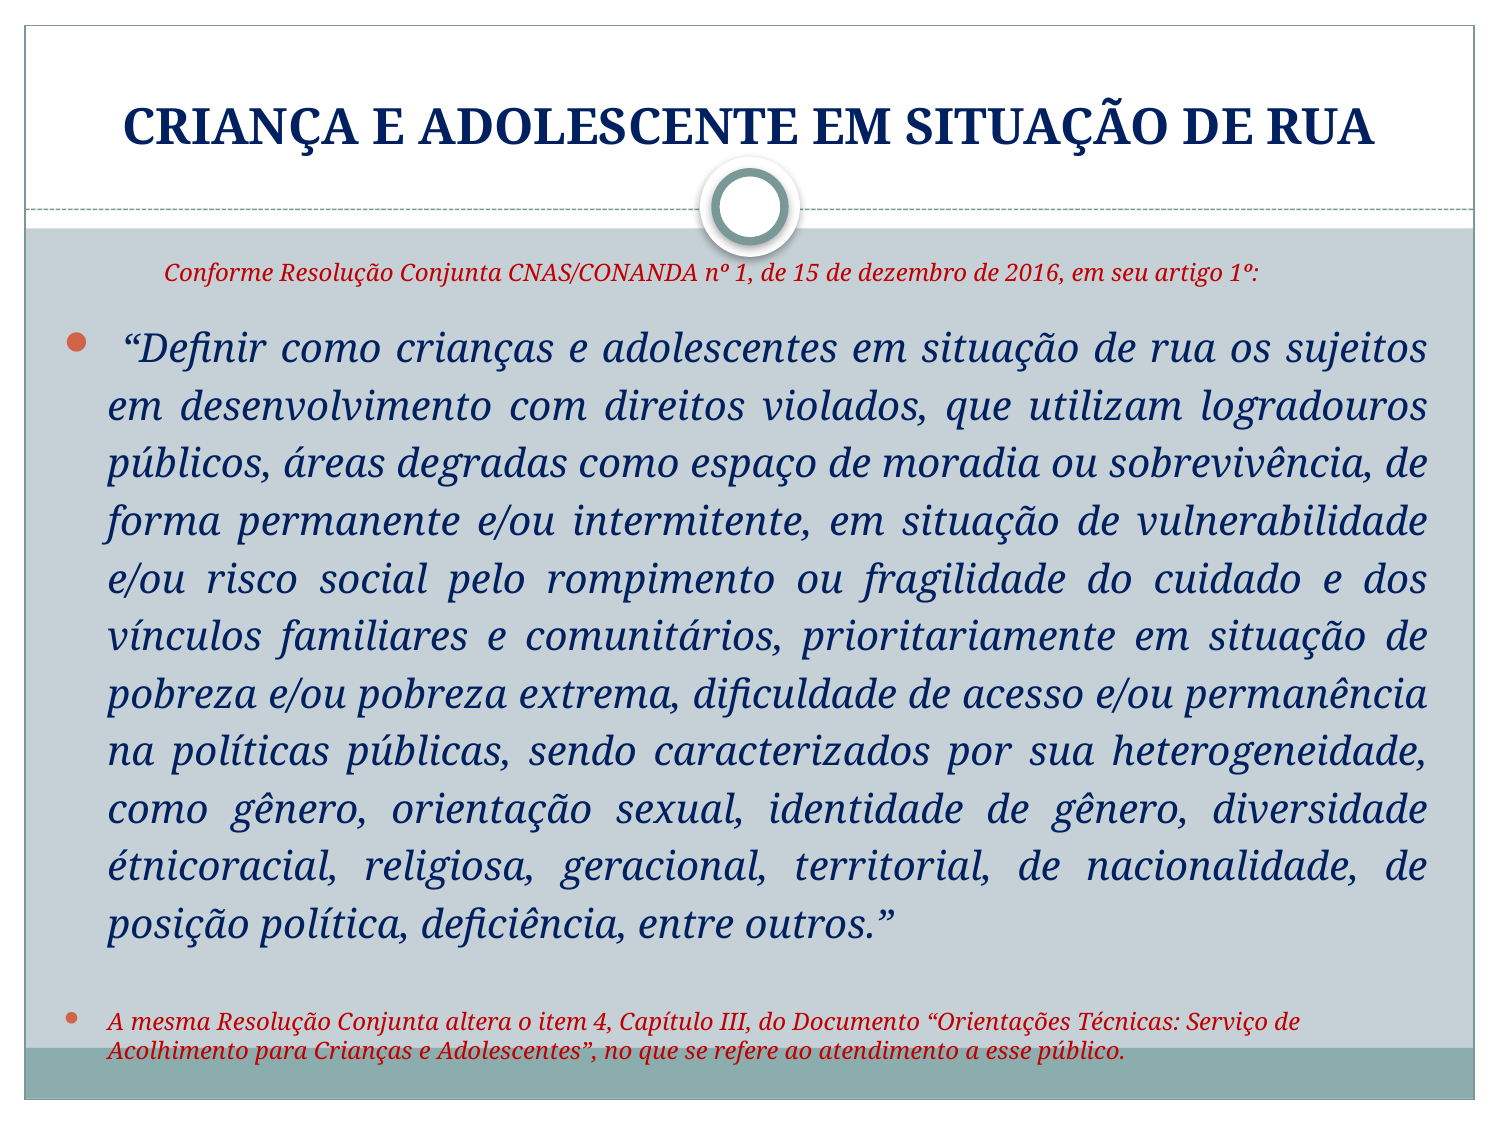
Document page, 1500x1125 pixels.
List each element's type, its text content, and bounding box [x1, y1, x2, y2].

list Conforme Resolução Conjunta CNAS/CONANDA nº 1, de 15 de dezembro de 2016, em seu artigo 1º: “Definir como crianças e adolescentes em situação de rua os sujeitos em desenvolvimento com direitos violados, que utilizam logradouros públicos, áreas degradas como espaço de moradia ou sobrevivência, de forma permanente e/ou intermitente, em situação de vulnerabilidade e/ou risco social pelo rompimento ou fragilidade do cuidado e dos vínculos familiares e comunitários, prioritariamente em situação de pobreza e/ou pobreza extrema, dificuldade de acesso e/ou permanência na políticas públicas, sendo caracterizados por sua heterogeneidade, como gênero, orientação sexual, identidade de gênero, diversidade étnicoracial, religiosa, geracional, territorial, de nacionalidade, de posição política, deficiência, entre outros.” A mesma Resolução Conjunta altera o item 4, Capítulo III, do Documento “Orientações Técnicas: Serviço de Acolhimento para Crianças e Adolescentes”, no que se refere ao atendimento a esse público. [49, 250, 1445, 1106]
title CRIANÇA E ADOLESCENTE EM SITUAÇÃO DE RUA [49, 37, 1450, 162]
